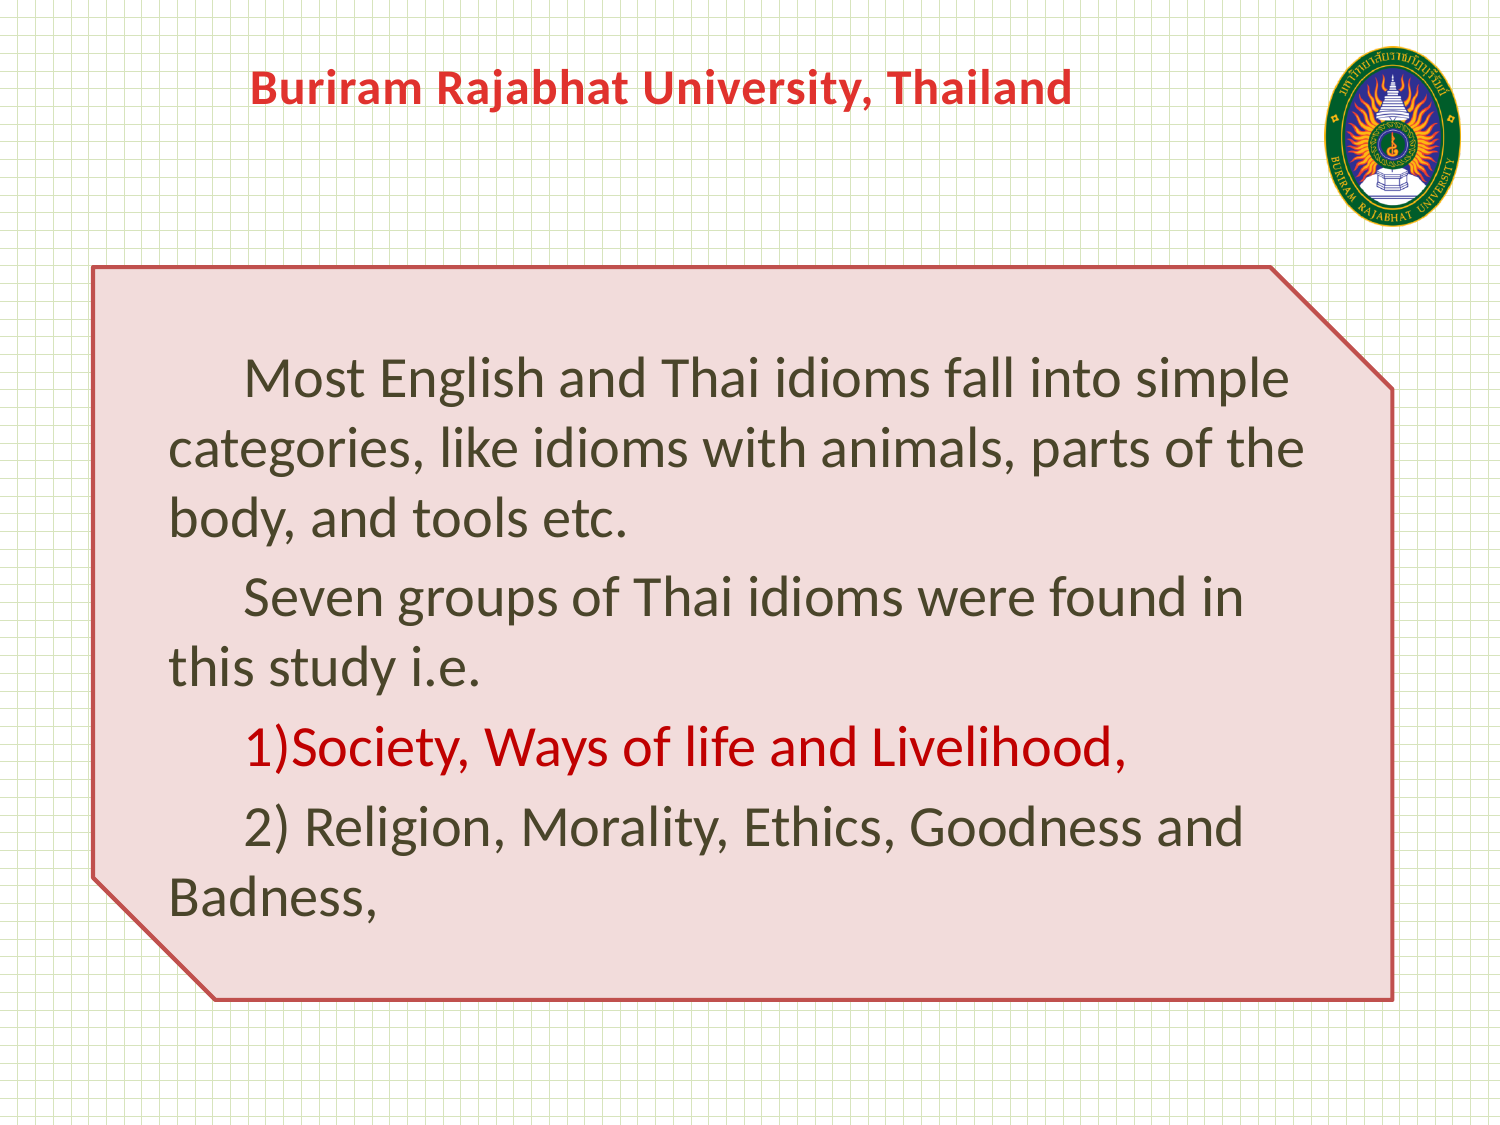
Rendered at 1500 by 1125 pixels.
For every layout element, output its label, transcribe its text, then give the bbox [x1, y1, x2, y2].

text_box Buriram Rajabhat University, Thailand [0, 46, 1322, 122]
picture [1323, 46, 1461, 228]
text_box Most English and Thai idioms fall into simple categories, like idioms with animals, parts of the body, and tools etc. Seven groups of Thai idioms were found in this study i.e. Society, Ways of life and Livelihood, 2) Religion, Morality, Ethics, Goodness and Badness, [90, 265, 1395, 1002]
